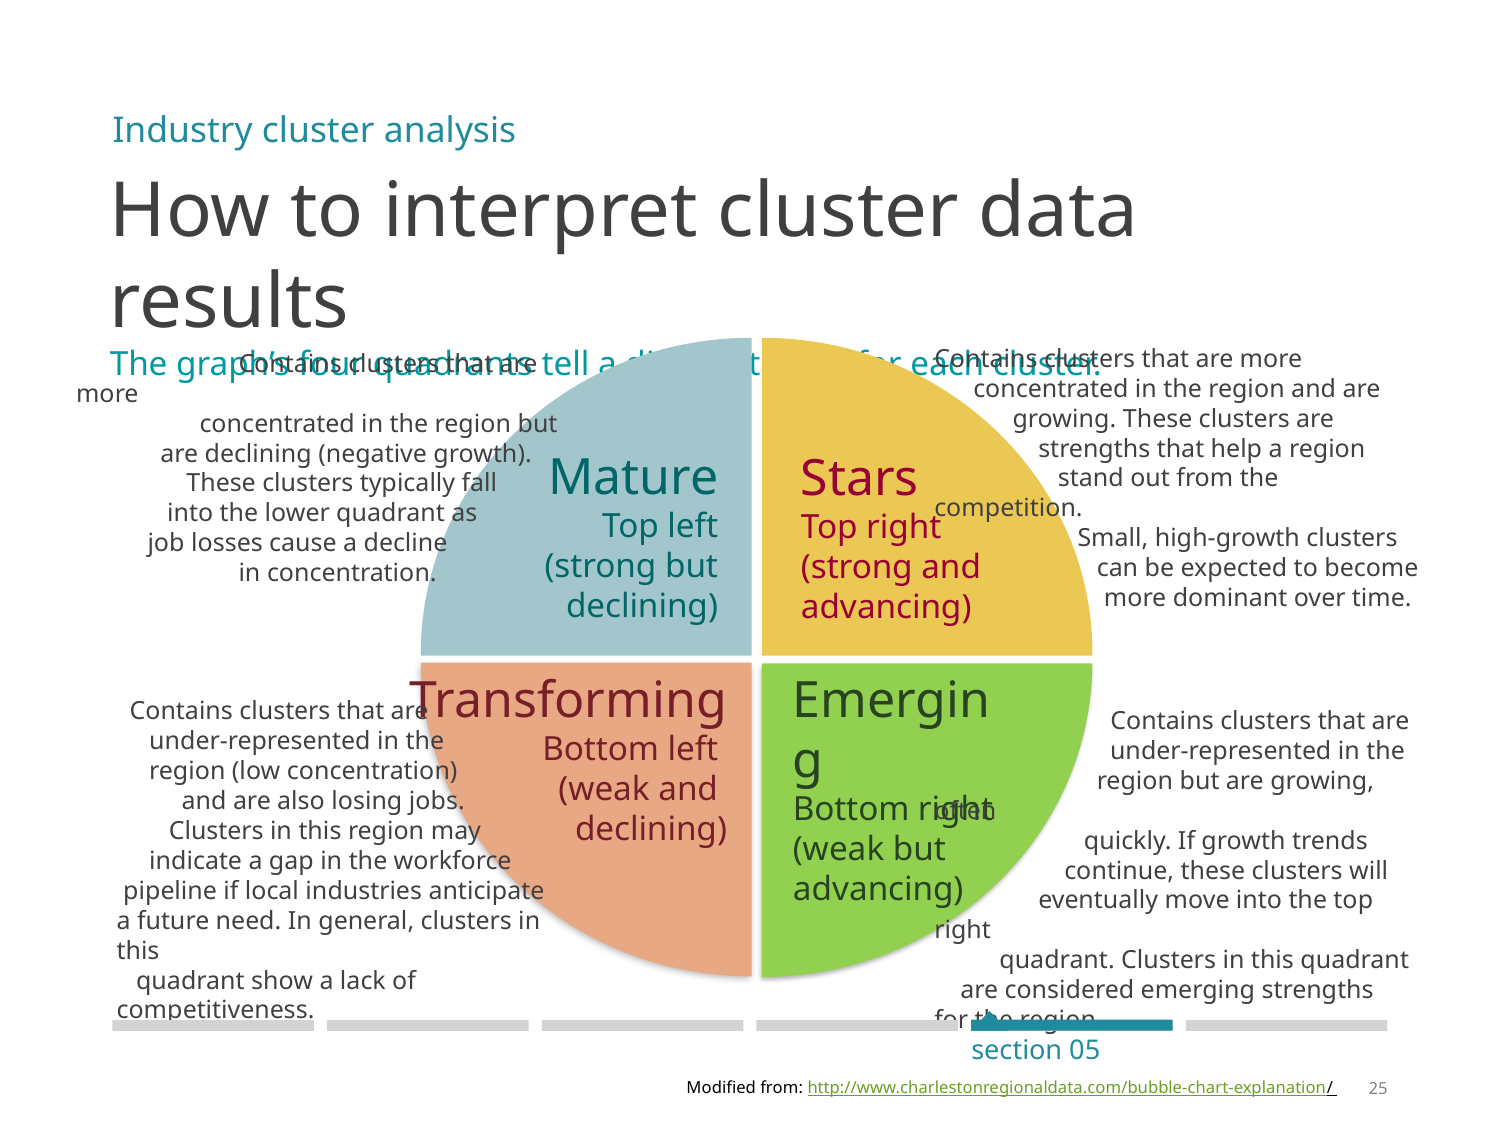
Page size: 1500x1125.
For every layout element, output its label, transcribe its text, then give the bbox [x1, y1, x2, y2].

text_box [1185, 1020, 1388, 1031]
list Industry cluster analysis [112, 113, 1388, 188]
text_box section 05 [971, 1038, 1173, 1066]
text_box Contains clusters that are under-represented in the region (low concentration) and are also losing jobs. Clusters in this region may indicate a gap in the workforce pipeline if local industries anticipate a future need. In general, clusters in this quadrant show a lack of competitiveness. [116, 694, 573, 1054]
text_box How to interpret cluster data results The graph’s four quadrants tell a different story for each cluster. [109, 159, 1388, 310]
text_box [112, 1020, 314, 1031]
text_box Contains clusters that are more concentrated in the region and are growing. These clusters are strengths that help a region stand out from the competition. Small, high-growth clusters can be expected to become more dominant over time. [1096, 342, 1427, 612]
text_box [756, 1020, 959, 1031]
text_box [970, 1010, 1173, 1031]
text_box Contains clusters that are under-represented in the region but are growing, often quickly. If growth trends continue, these clusters will eventually move into the top right quadrant. Clusters in this quadrant are considered emerging strengths for the region. [934, 704, 1413, 1034]
text_box Modified from: http://www.charlestonregionaldata.com/bubble-chart-explanation/ [512, 1072, 1338, 1101]
text_box Contains clusters that are more concentrated in the region but are declining (negative growth). These clusters typically fall into the lower quadrant as job losses cause a decline in concentration. [76, 347, 381, 587]
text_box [386, 337, 1093, 978]
text_box [541, 1020, 744, 1031]
text_box [327, 1020, 529, 1031]
